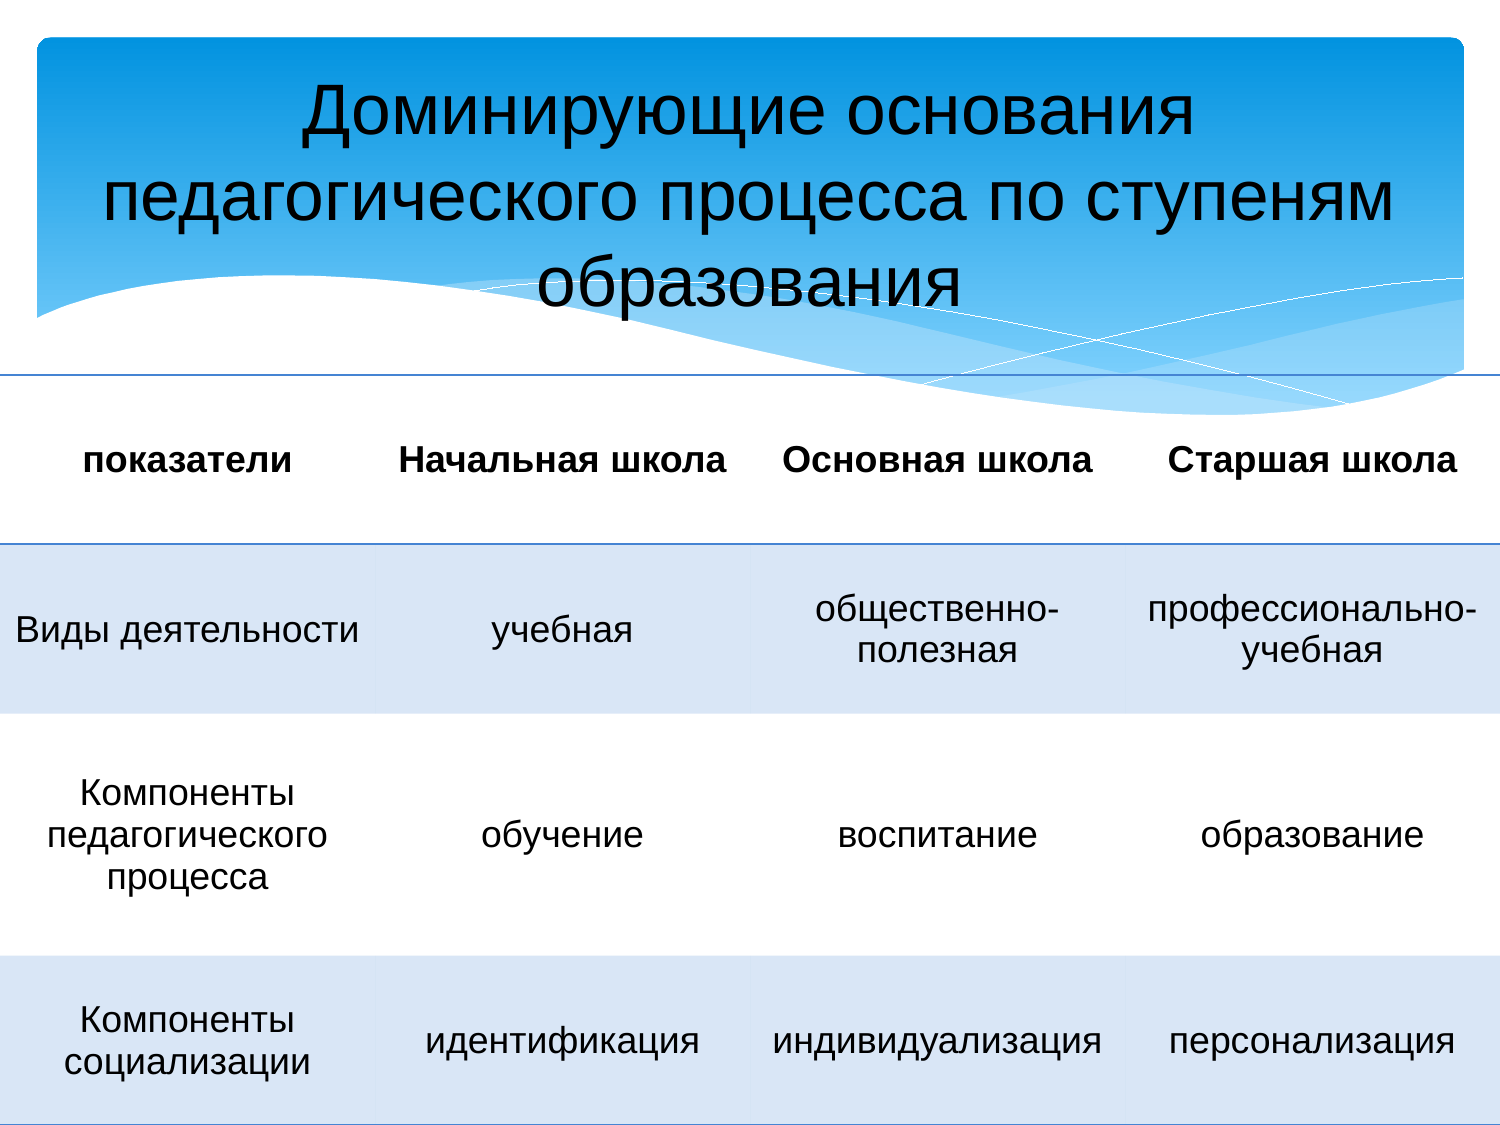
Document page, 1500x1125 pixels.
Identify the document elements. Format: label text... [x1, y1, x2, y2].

table_cell воспитание [750, 714, 1125, 956]
table_header Старшая школа [1125, 376, 1500, 543]
table_header показатели [0, 376, 375, 543]
table_cell учебная [375, 545, 750, 714]
table_cell идентификация [375, 956, 750, 1124]
table_cell профессионально-учебная [1125, 545, 1500, 714]
title Доминирующие основания педагогического процесса по ступеням образования [75, 55, 1425, 329]
table_cell Виды деятельности [0, 545, 375, 714]
table_header Основная школа [750, 376, 1125, 543]
table_header Начальная школа [375, 376, 750, 543]
table_cell Компоненты педагогического процесса [0, 714, 375, 956]
table_cell обучение [375, 714, 750, 956]
table_cell персонализация [1125, 956, 1500, 1124]
table_cell Компоненты социализации [0, 956, 375, 1124]
table_cell общественно-полезная [750, 545, 1125, 714]
table_cell индивидуализация [750, 956, 1125, 1124]
table_cell образование [1125, 714, 1500, 956]
